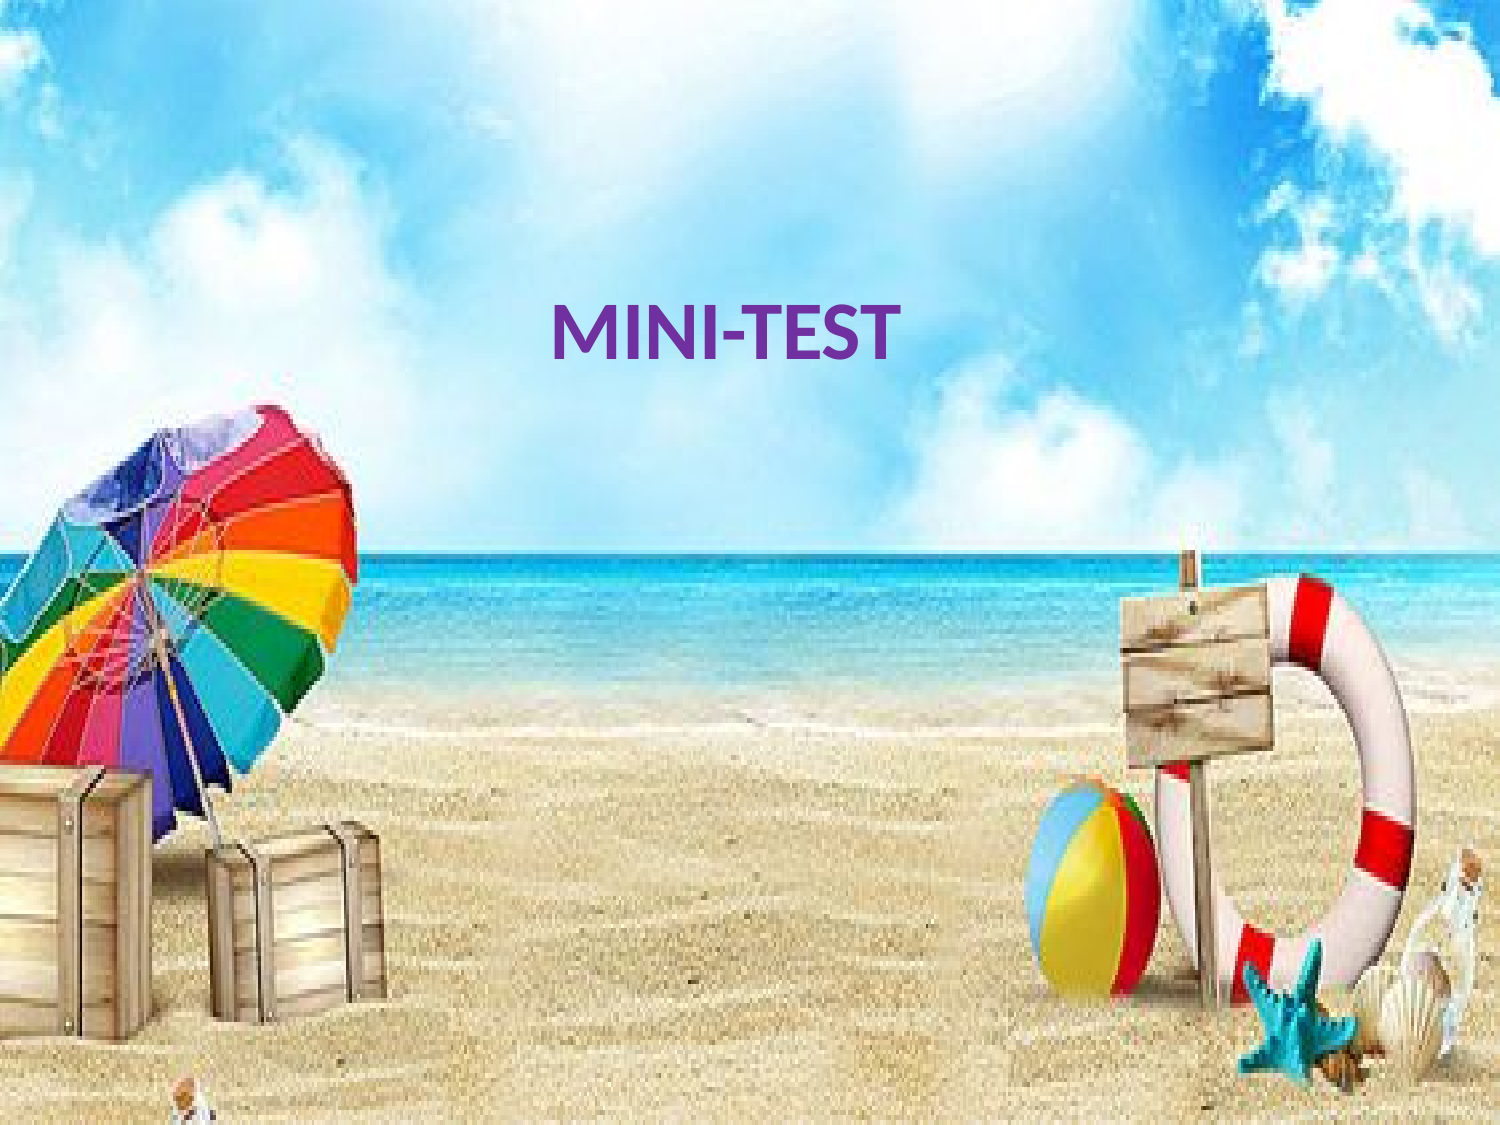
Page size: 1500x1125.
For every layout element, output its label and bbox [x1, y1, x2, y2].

list [0, 0, 1500, 1125]
